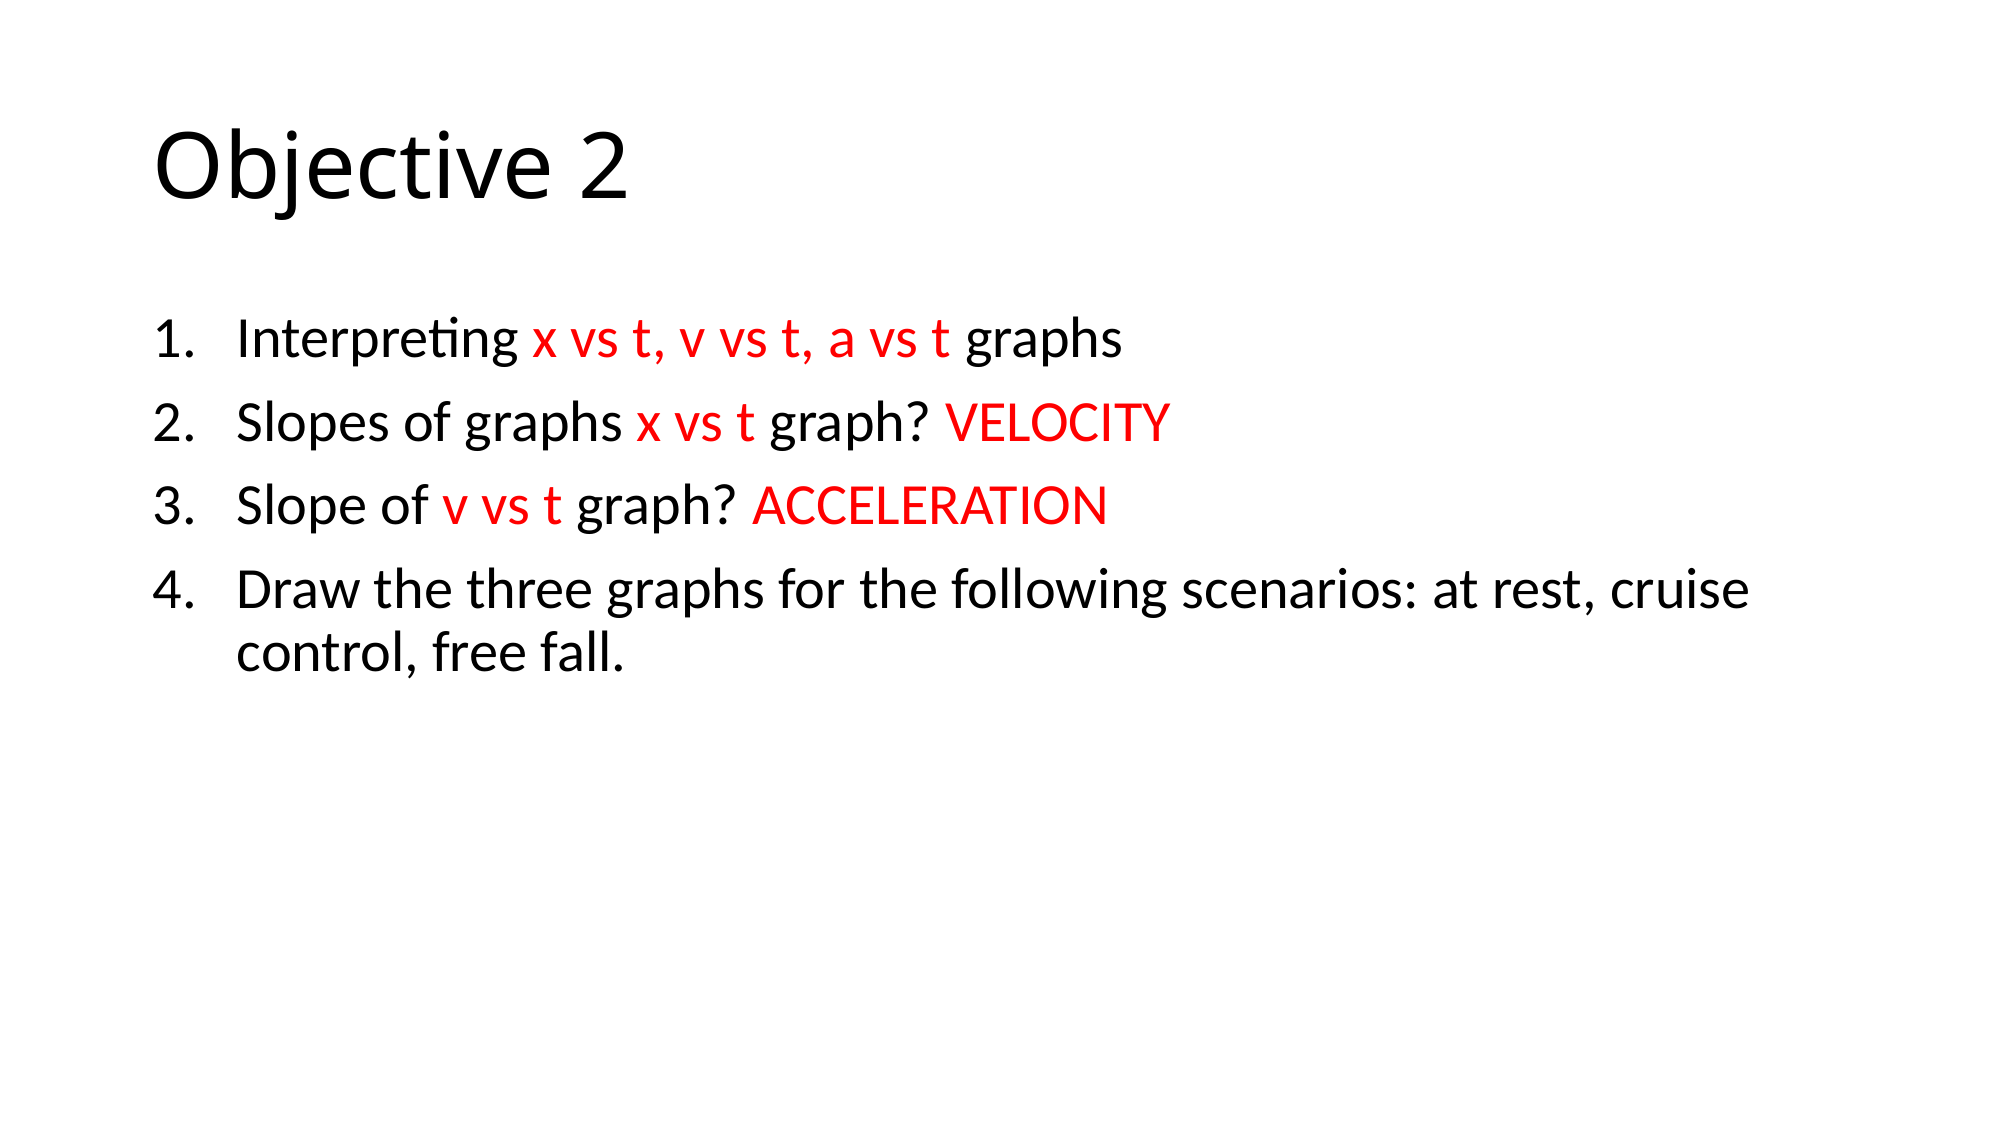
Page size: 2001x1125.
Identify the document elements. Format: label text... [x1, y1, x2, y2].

list Interpreting x vs t, v vs t, a vs t graphs Slopes of graphs x vs t graph? VELOCITY Slope of v vs t graph? ACCELERATION Draw the three graphs for the following scenarios: at rest, cruise control, free fall. [137, 299, 1863, 1014]
title Objective 2 [137, 59, 1863, 278]
